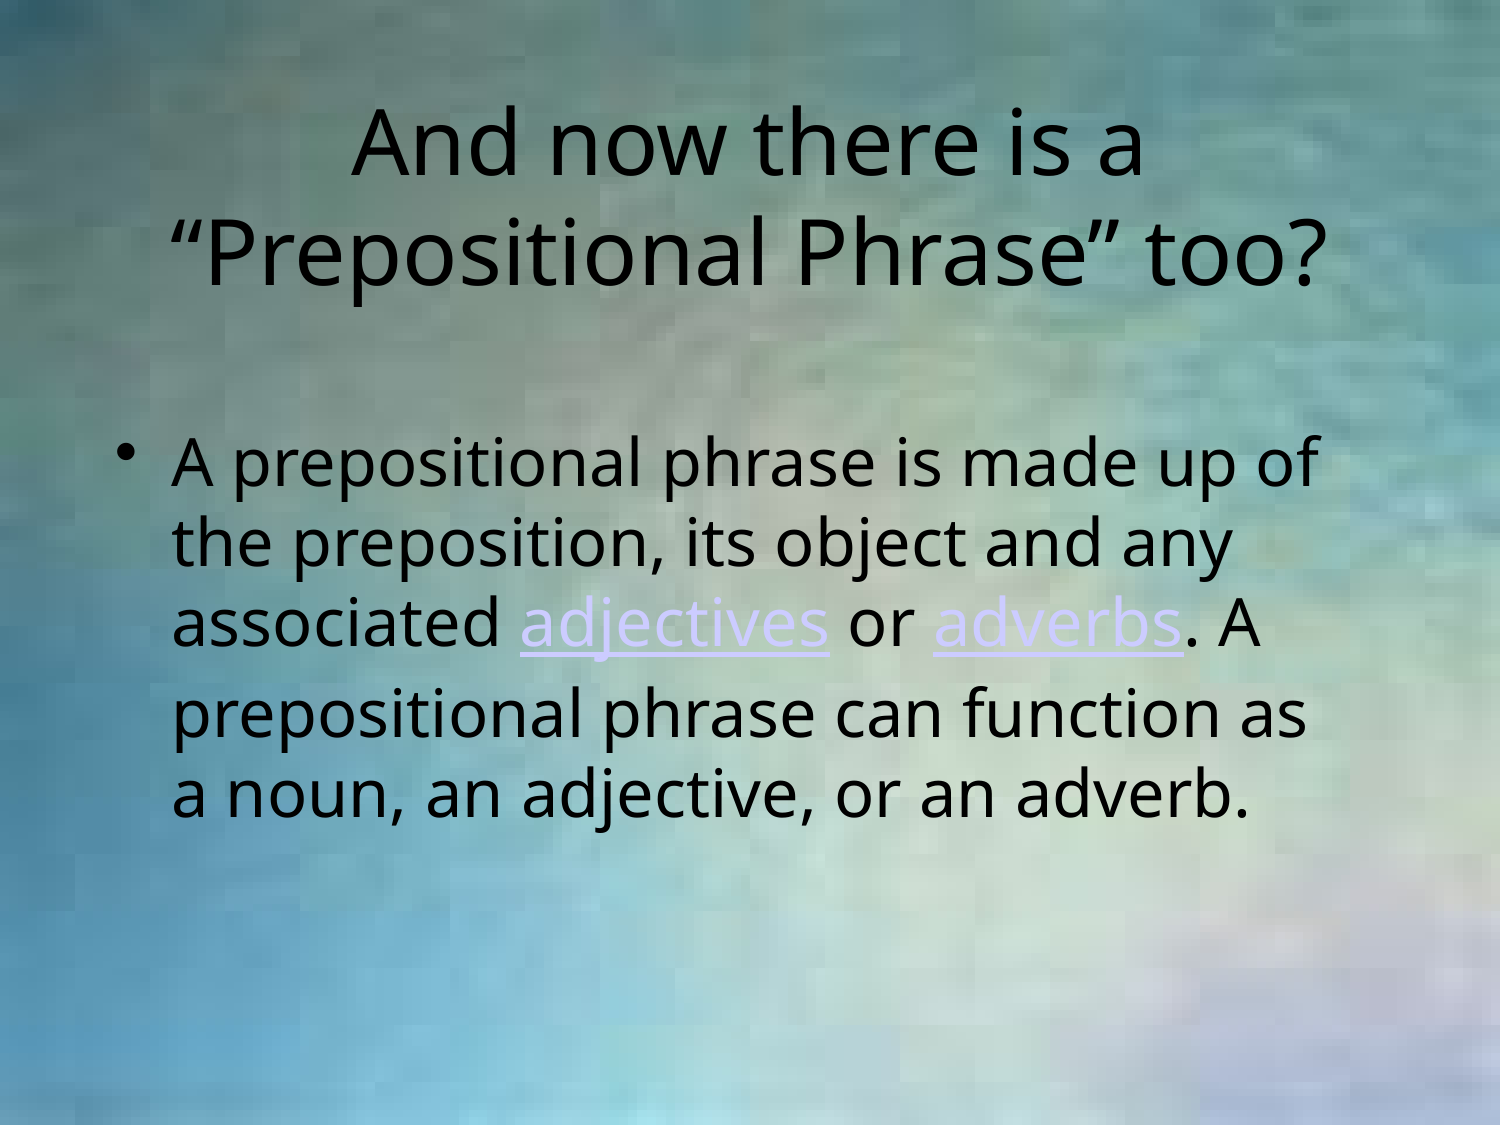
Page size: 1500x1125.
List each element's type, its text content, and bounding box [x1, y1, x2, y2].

title And now there is a “Prepositional Phrase” too? [112, 99, 1388, 288]
list A prepositional phrase is made up of the preposition, its object and any associated adjectives or adverbs. A prepositional phrase can function as a noun, an adjective, or an adverb. [99, 412, 1376, 926]
picture [0, 0, 1500, 1125]
